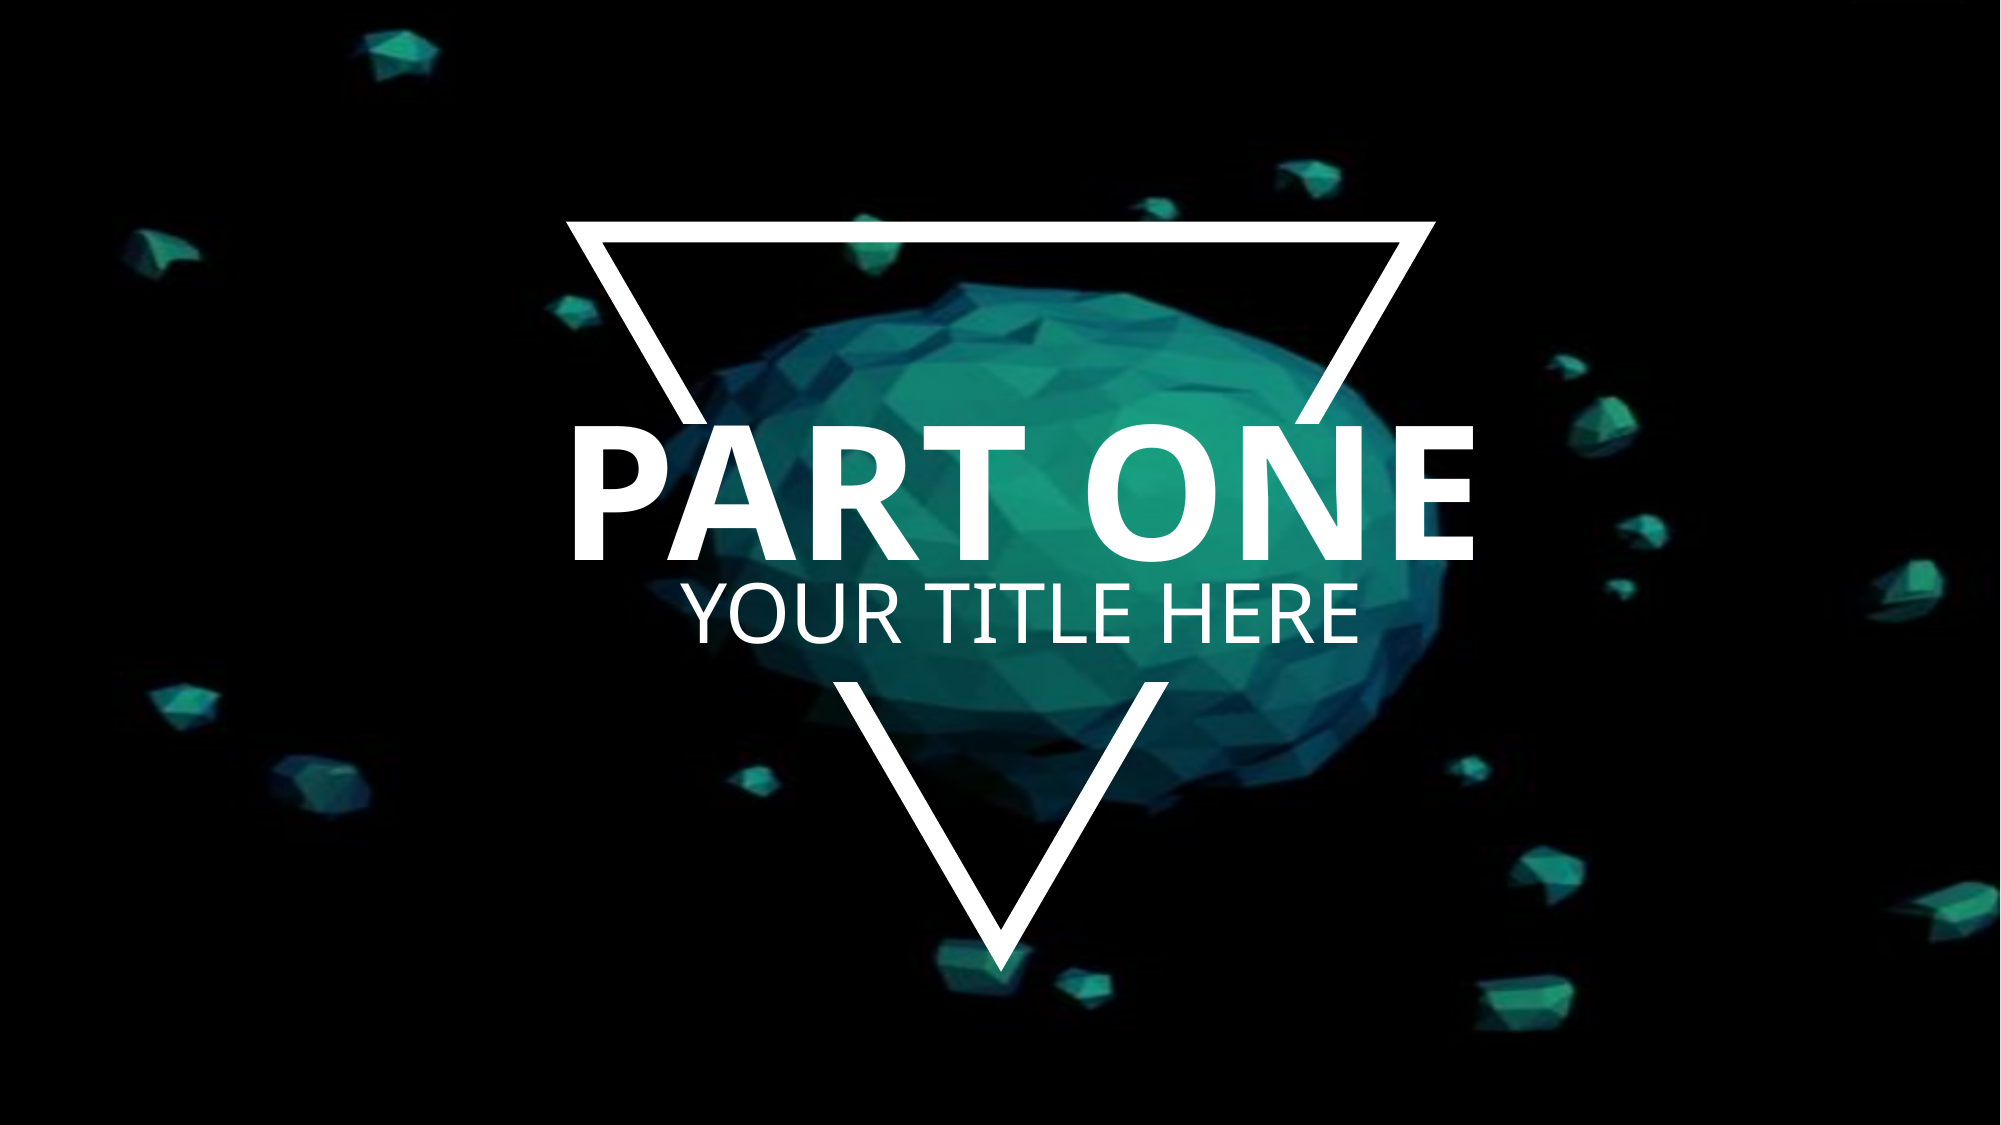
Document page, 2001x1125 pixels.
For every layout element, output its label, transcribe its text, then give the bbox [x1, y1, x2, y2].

text_box [582, 230, 1420, 365]
text_box [844, 683, 1158, 954]
text_box YOUR TITLE HERE [665, 552, 1378, 668]
picture [0, 0, 2001, 1125]
text_box [549, 606, 1439, 683]
text_box PART ONE [543, 365, 1500, 606]
